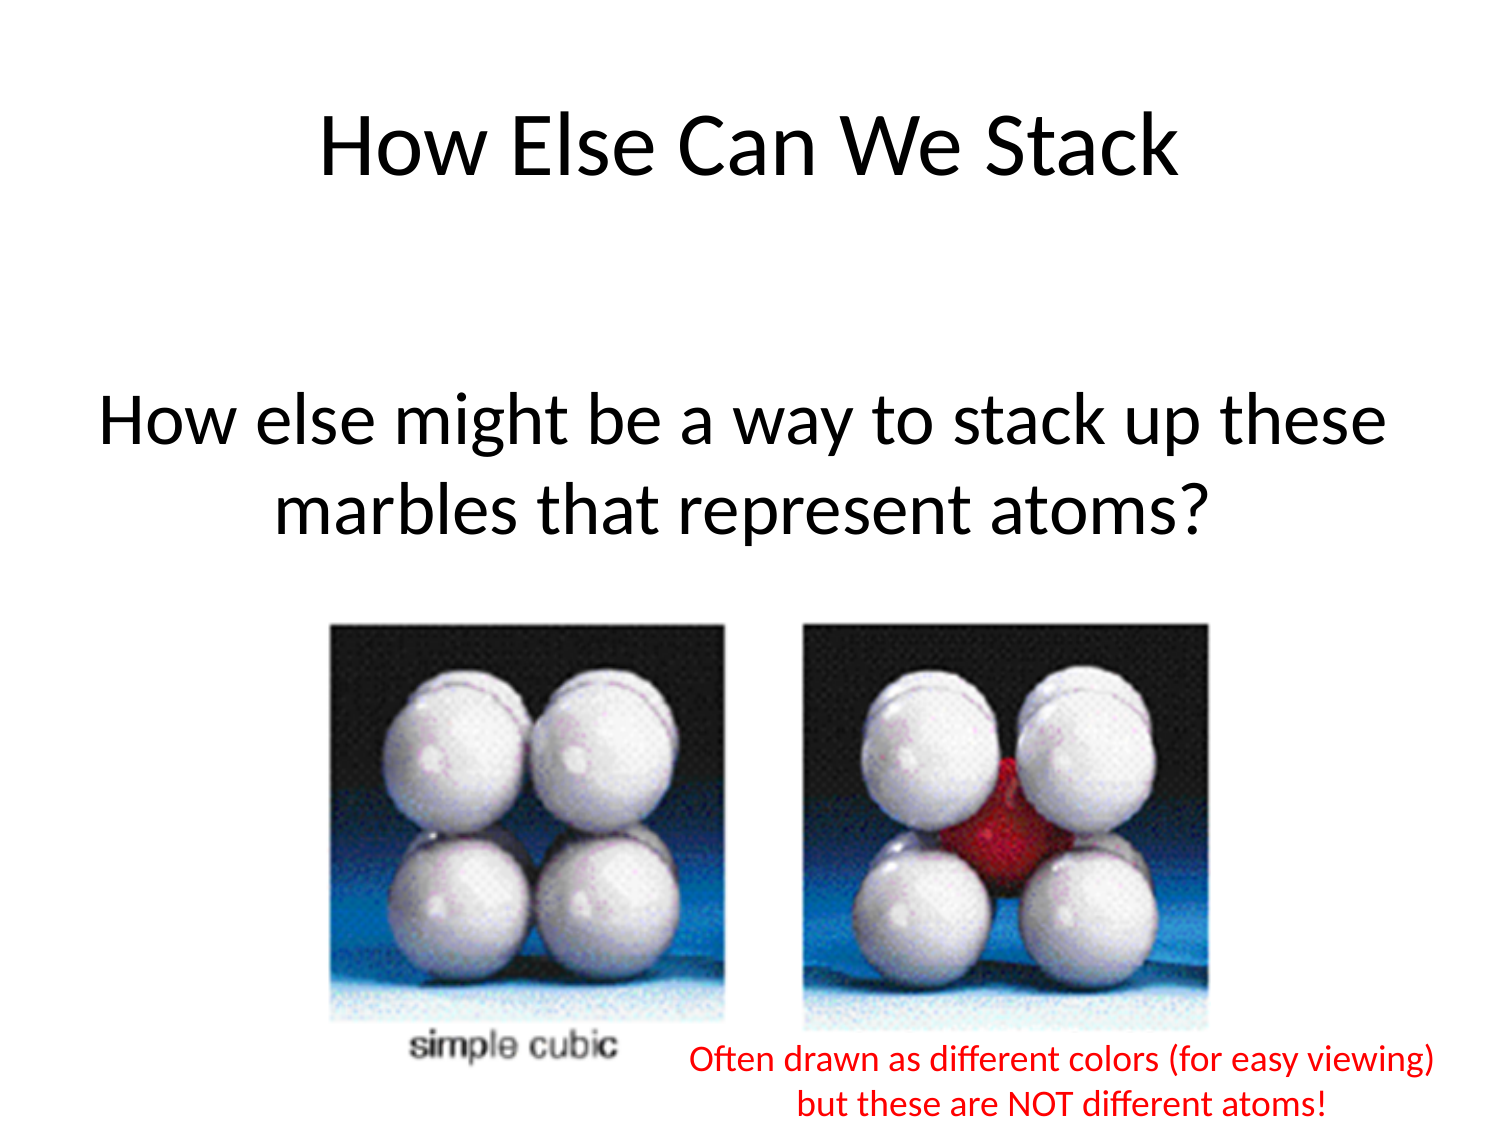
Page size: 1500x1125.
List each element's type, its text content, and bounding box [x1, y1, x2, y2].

picture [319, 615, 733, 1081]
picture [799, 615, 1212, 1034]
title How Else Can We Stack [75, 45, 1425, 233]
text_box Often drawn as different colors (for easy viewing) but these are NOT different atoms! [662, 1026, 1463, 1125]
list How else might be a way to stack up these marbles that represent atoms? [68, 362, 1419, 1009]
